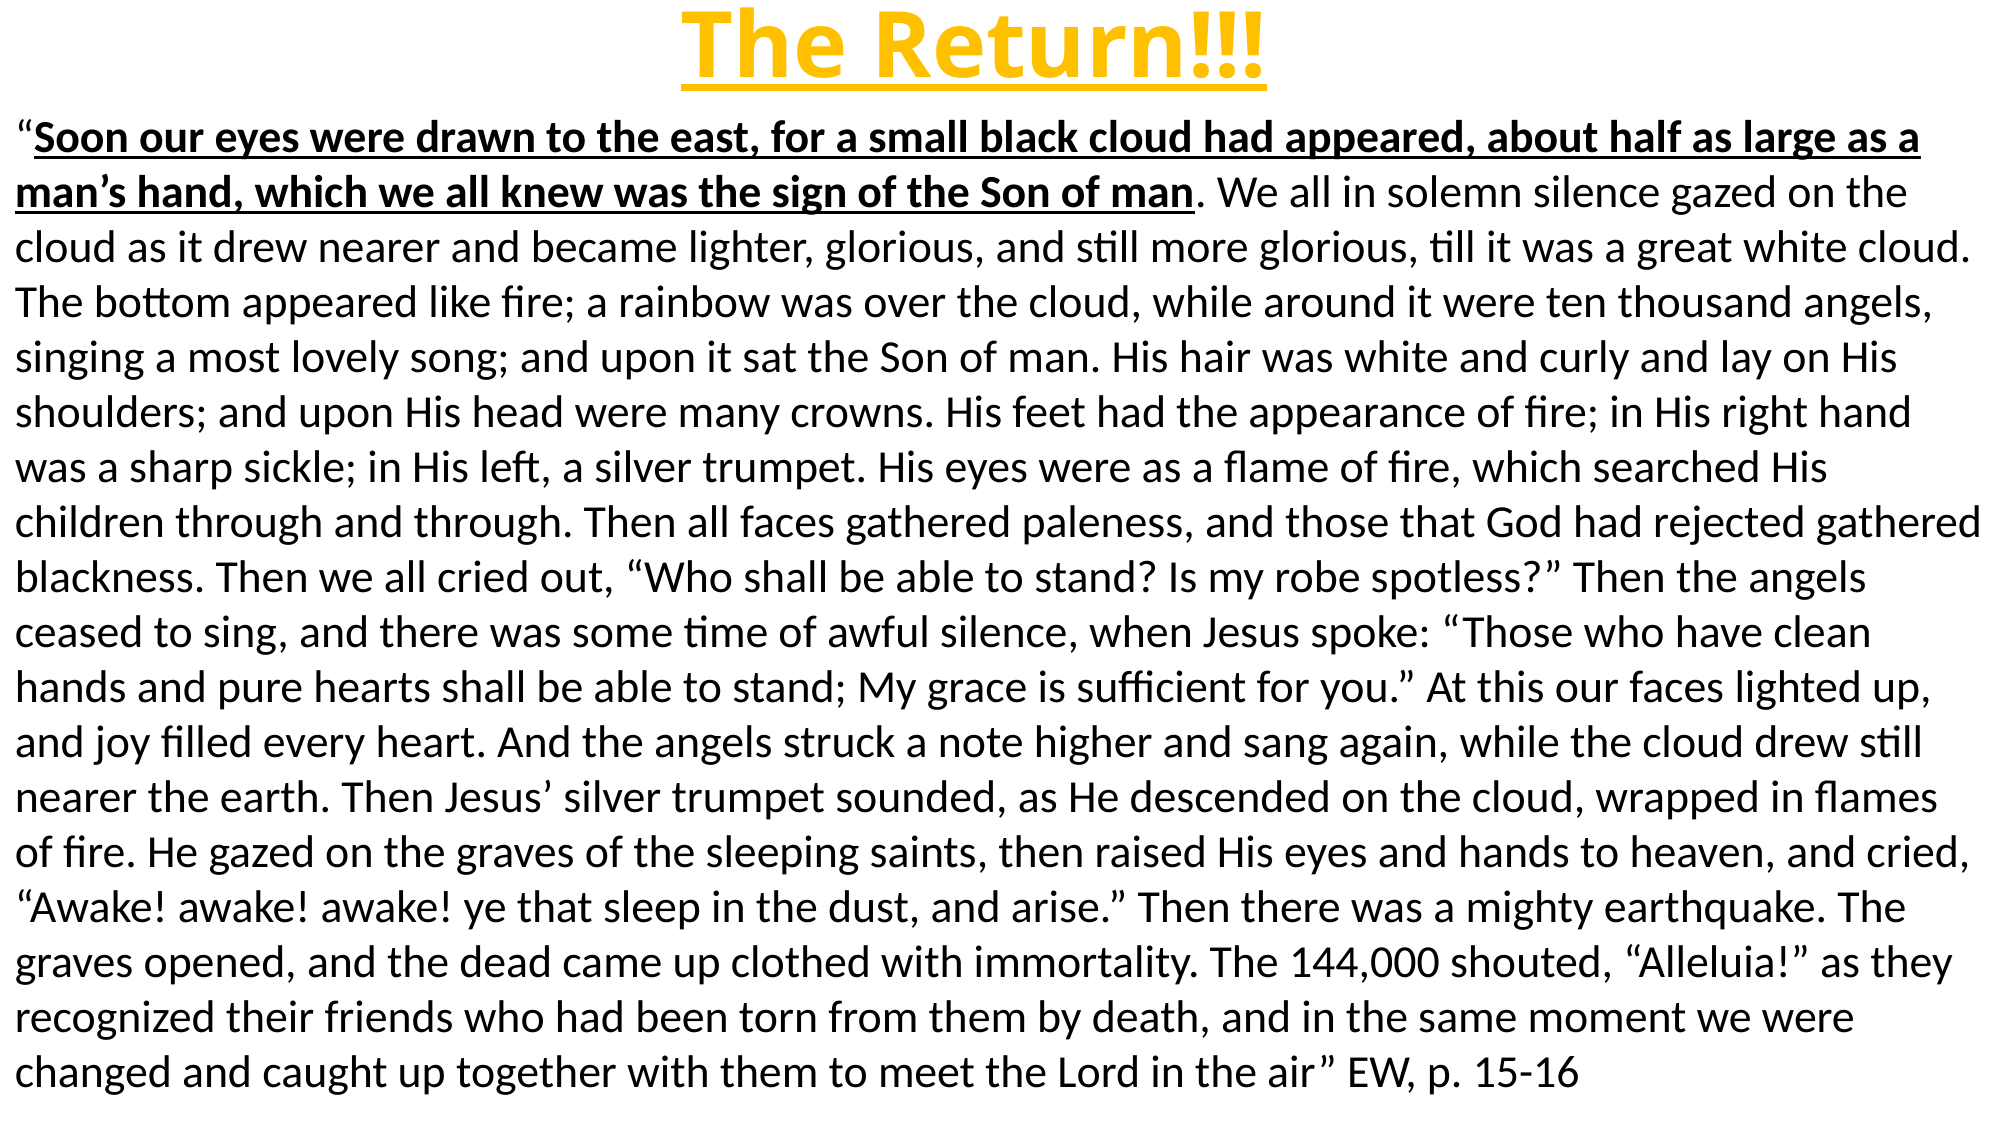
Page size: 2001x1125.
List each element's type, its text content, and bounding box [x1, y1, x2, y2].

title The Return!!! [111, 0, 1837, 99]
text_box “Soon our eyes were drawn to the east, for a small black cloud had appeared, about half as large as a man’s hand, which we all knew was the sign of the Son of man. We all in solemn silence gazed on the cloud as it drew nearer and became lighter, glorious, and still more glorious, till it was a great white cloud. The bottom appeared like fire; a rainbow was over the cloud, while around it were ten thousand angels, singing a most lovely song; and upon it sat the Son of man. His hair was white and curly and lay on His shoulders; and upon His head were many crowns. His feet had the appearance of fire; in His right hand was a sharp sickle; in His left, a silver trumpet. His eyes were as a flame of fire, which searched His children through and through. Then all faces gathered paleness, and those that God had rejected gathered blackness. Then we all cried out, “Who shall be able to stand? Is my robe spotless?” Then the angels ceased to sing, and there was some time of awful silence, when Jesus spoke: “Those who have clean hands and pure hearts shall be able to stand; My grace is sufficient for you.” At this our faces lighted up, and joy filled every heart. And the angels struck a note higher and sang again, while the cloud drew still nearer the earth. Then Jesus’ silver trumpet sounded, as He descended on the cloud, wrapped in flames of fire. He gazed on the graves of the sleeping saints, then raised His eyes and hands to heaven, and cried, “Awake! awake! awake! ye that sleep in the dust, and arise.” Then there was a mighty earthquake. The graves opened, and the dead came up clothed with immortality. The 144,000 shouted, “Alleluia!” as they recognized their friends who had been torn from them by death, and in the same moment we were changed and caught up together with them to meet the Lord in the air” EW, p. 15-16 [0, 99, 2000, 1105]
